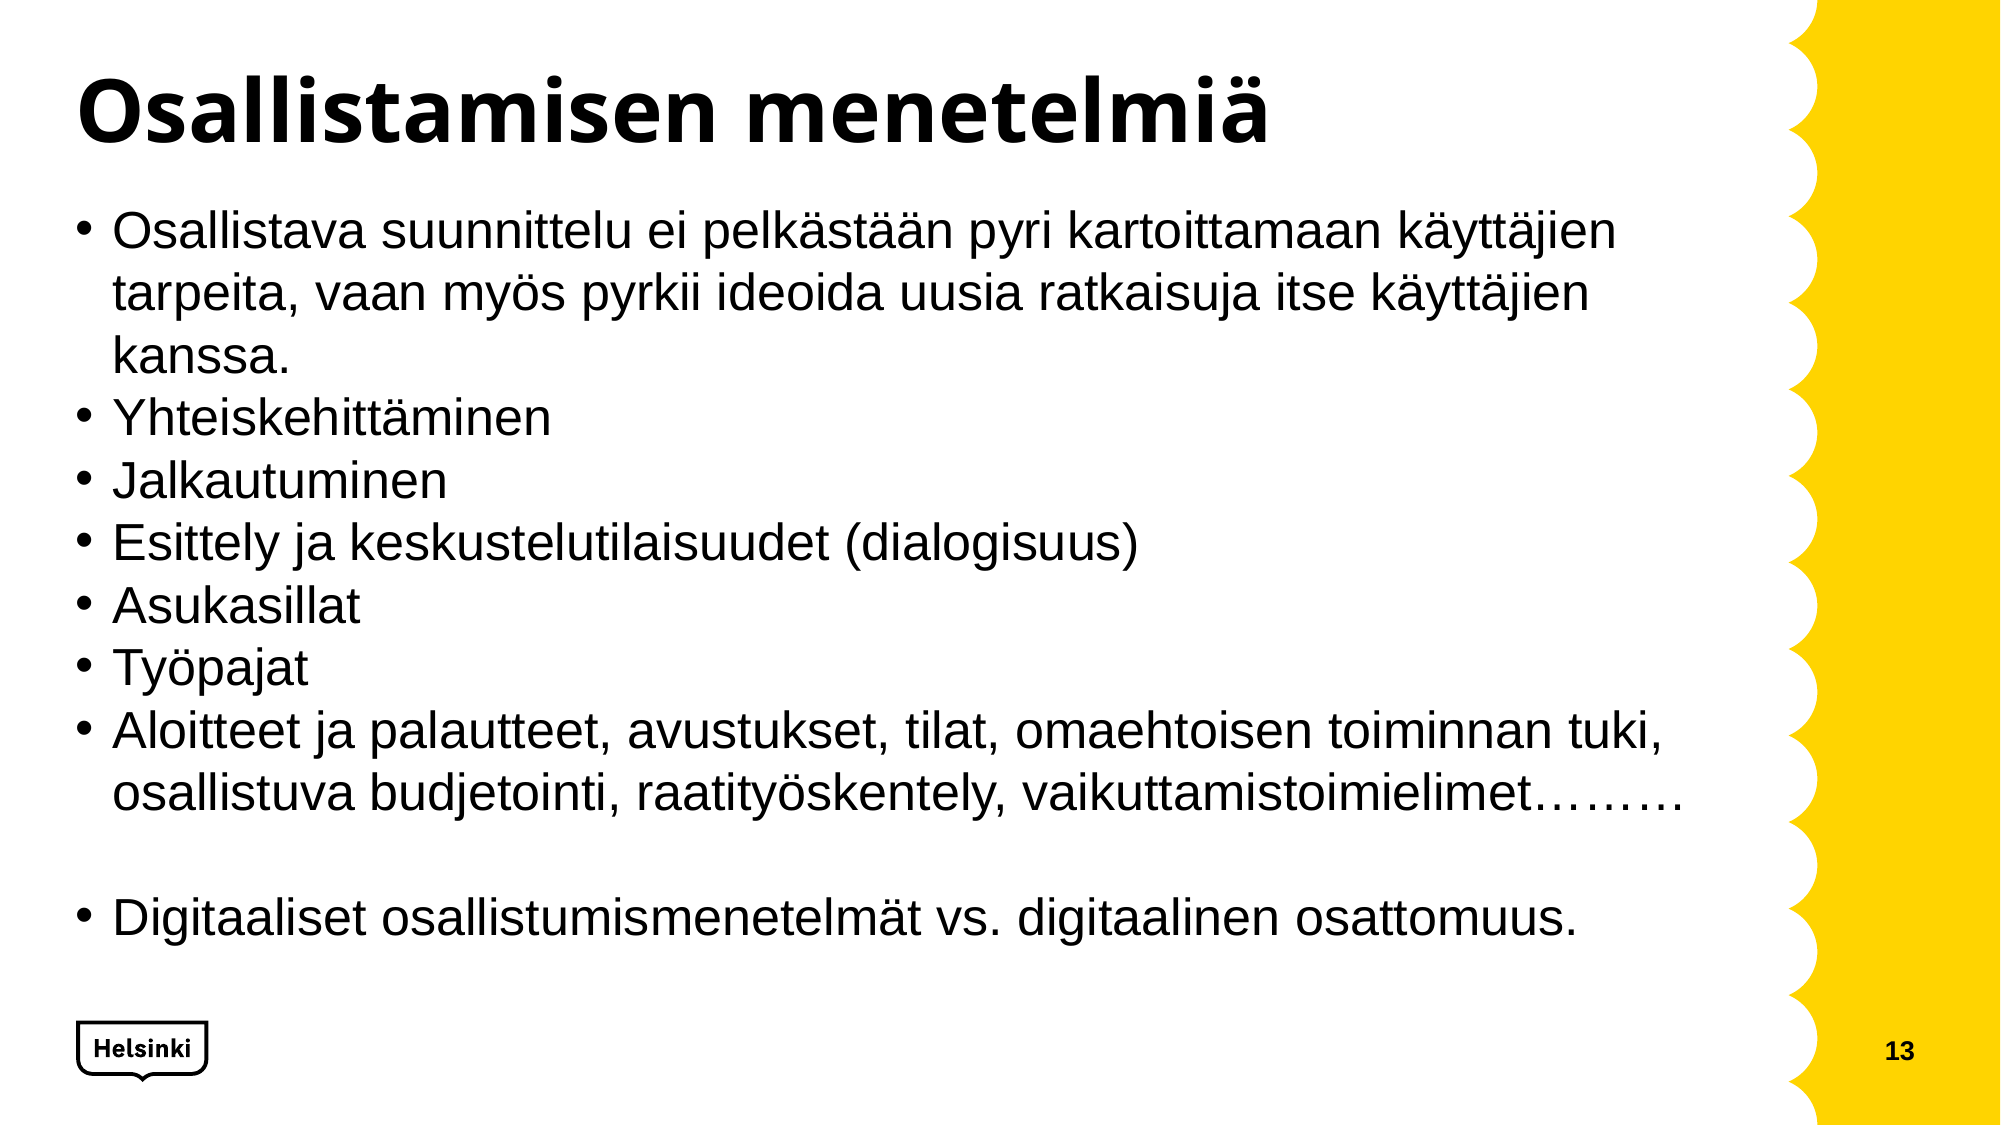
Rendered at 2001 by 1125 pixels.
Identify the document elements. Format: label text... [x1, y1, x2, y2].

title Osallistamisen menetelmiä [75, 66, 1918, 197]
slide_number 13 [1712, 1028, 1916, 1071]
list Osallistava suunnittelu ei pelkästään pyri kartoittamaan käyttäjien tarpeita, vaan myös pyrkii ideoida uusia ratkaisuja itse käyttäjien kanssa. Yhteiskehittäminen Jalkautuminen Esittely ja keskustelutilaisuudet (dialogisuus) Asukasillat Työpajat Aloitteet ja palautteet, avustukset, tilat, omaehtoisen toiminnan tuki, osallistuva budjetointi, raatityöskentely, vaikuttamistoimielimet……… Digitaaliset osallistumismenetelmät vs. digitaalinen osattomuus. [75, 196, 1768, 1014]
